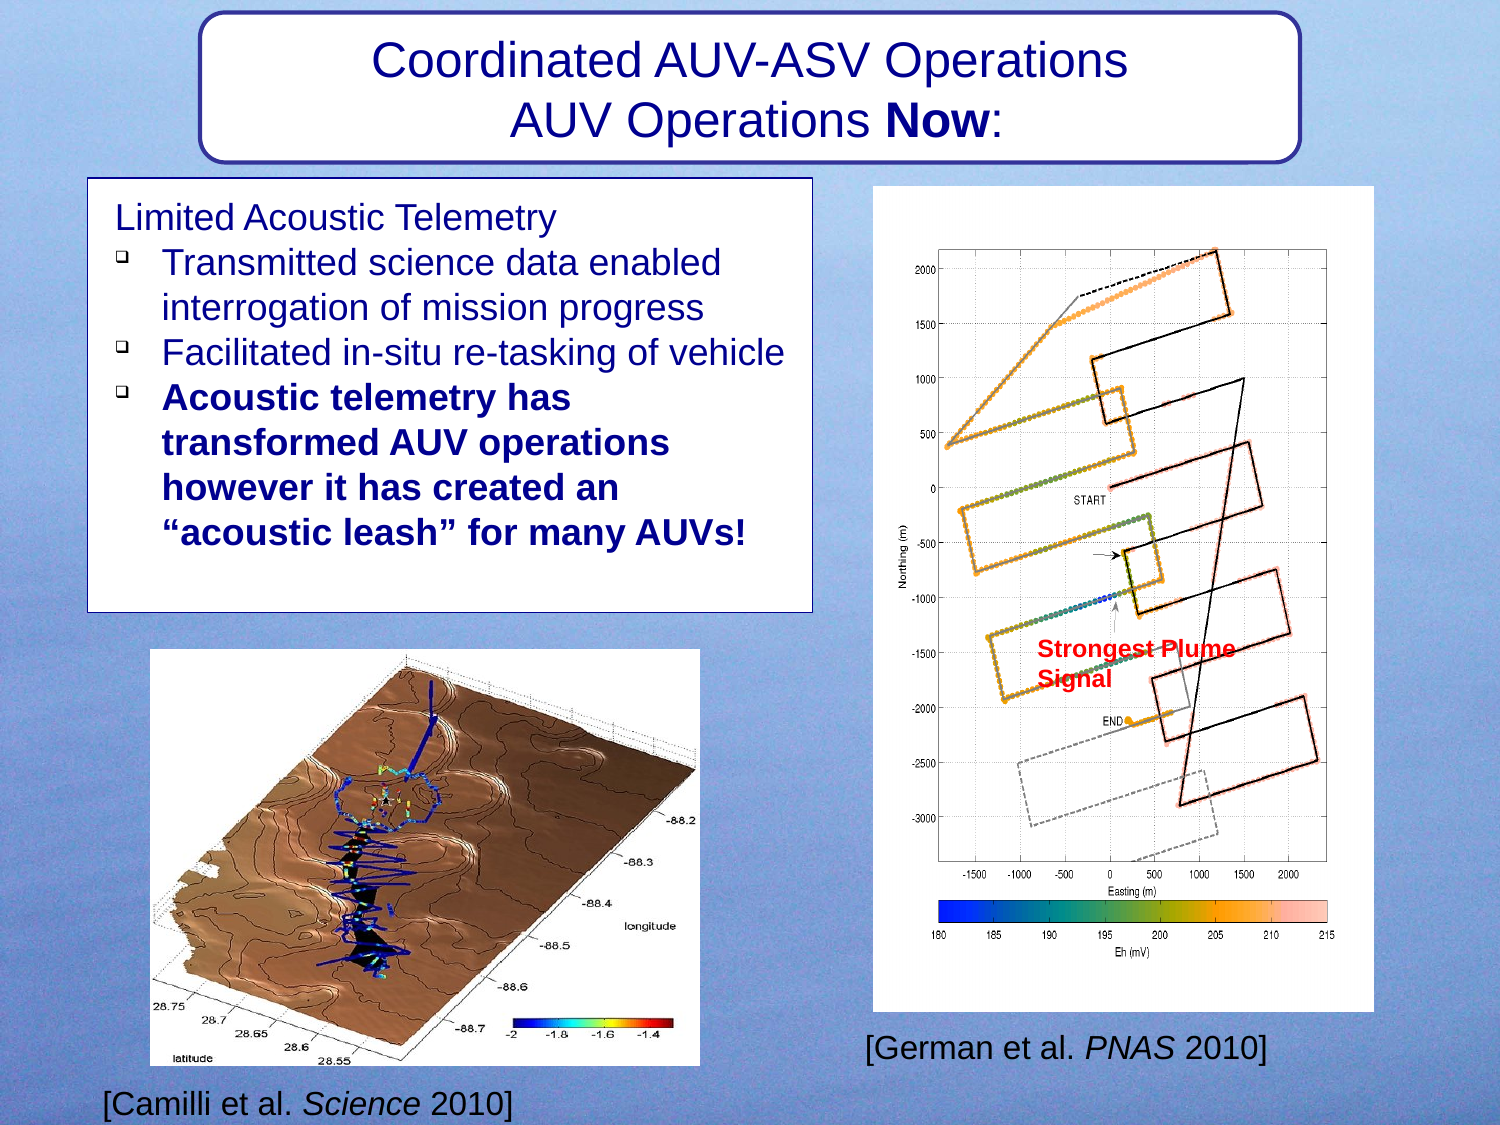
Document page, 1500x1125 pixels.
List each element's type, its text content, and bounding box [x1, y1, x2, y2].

text_box Limited Acoustic Telemetry Transmitted science data enabled interrogation of mission progress Facilitated in-situ re-tasking of vehicle Acoustic telemetry has transformed AUV operations however it has created an “acoustic leash” for many AUVs! [99, 185, 813, 600]
text_box [87, 177, 813, 613]
text_box Coordinated AUV-ASV Operations AUV Operations Now: [197, 10, 1303, 165]
picture [0, 0, 1500, 1125]
text_box [Camilli et al. Science 2010] [87, 1074, 800, 1125]
text_box [German et al. PNAS 2010] [849, 1019, 1500, 1075]
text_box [873, 185, 1375, 1012]
